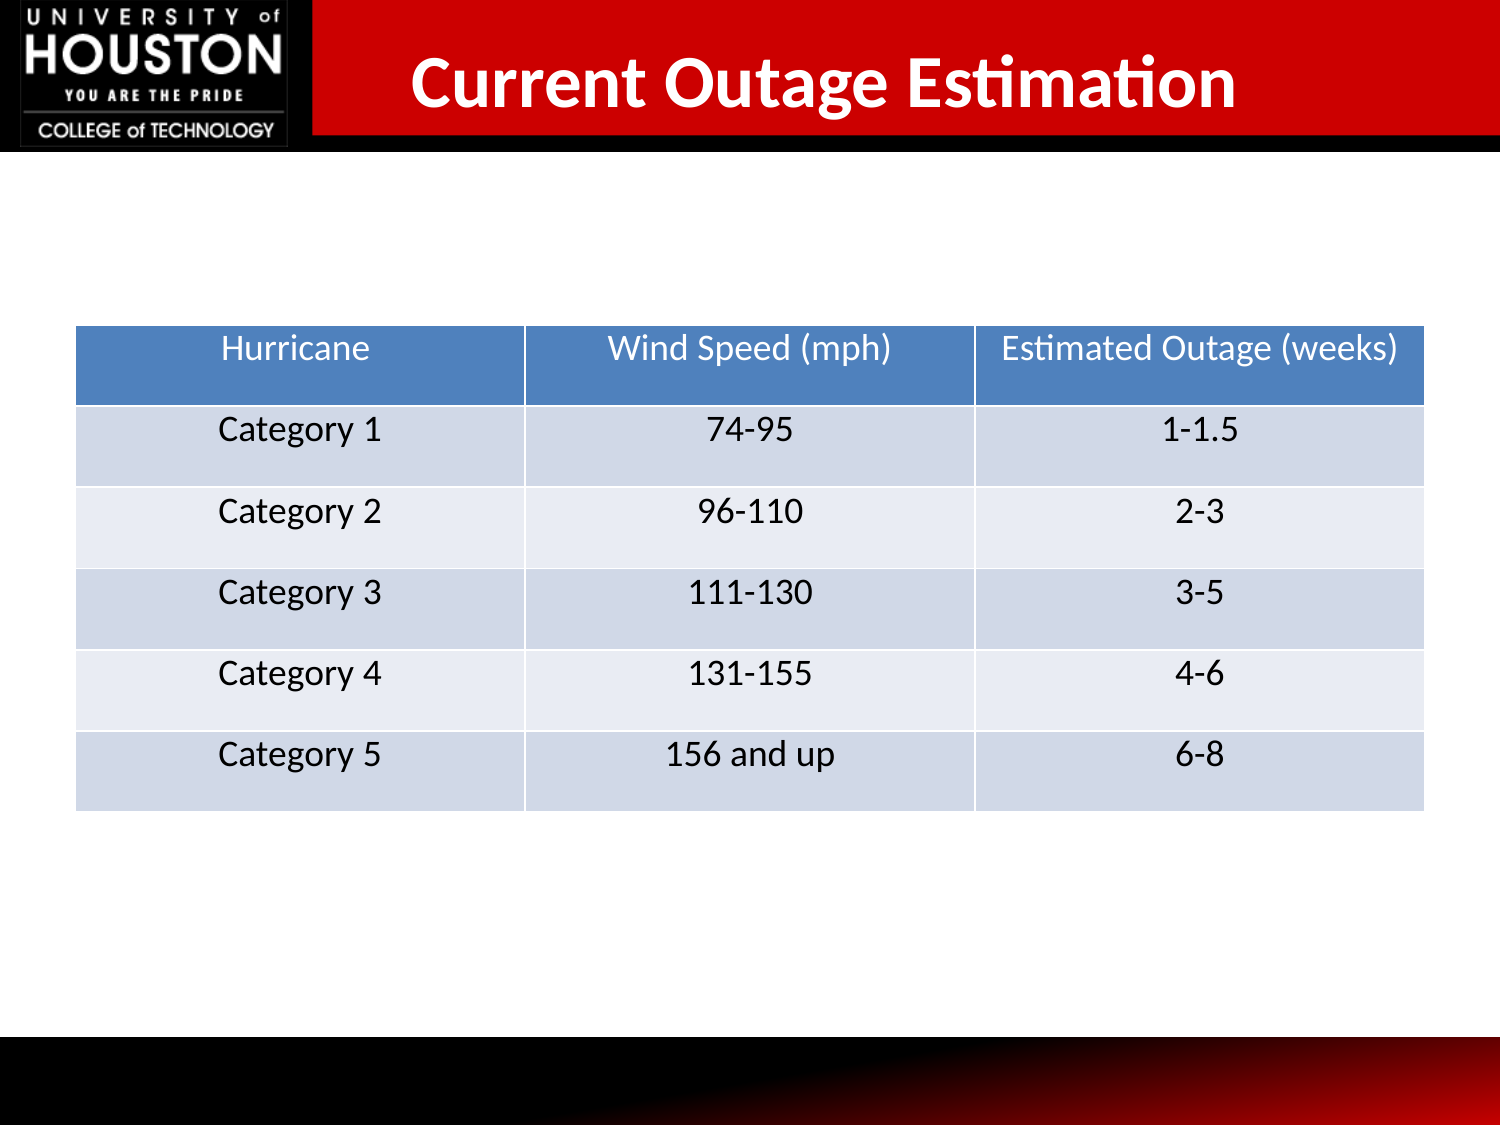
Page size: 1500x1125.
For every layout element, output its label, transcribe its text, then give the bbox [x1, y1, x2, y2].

table_cell 1-1.5 [976, 407, 1424, 486]
table_cell 131-155 [526, 651, 974, 730]
table_cell Category 1 [76, 407, 524, 486]
table_header Estimated Outage (weeks) [976, 326, 1424, 405]
table_cell Category 5 [76, 732, 524, 811]
table_cell Category 2 [76, 488, 524, 568]
title Current Outage Estimation [150, 24, 1500, 213]
picture [20, 0, 288, 147]
table_cell 6-8 [976, 732, 1424, 811]
table_cell 2-3 [976, 488, 1424, 568]
table_cell 74-95 [526, 407, 974, 486]
table_cell 111-130 [526, 569, 974, 649]
table_cell 3-5 [976, 569, 1424, 649]
table_cell Category 3 [76, 569, 524, 649]
table_cell 156 and up [526, 732, 974, 811]
table_cell 4-6 [976, 651, 1424, 730]
table_header Hurricane [76, 326, 524, 405]
table_cell 96-110 [526, 488, 974, 568]
table_cell Category 4 [76, 651, 524, 730]
table_header Wind Speed (mph) [526, 326, 974, 405]
